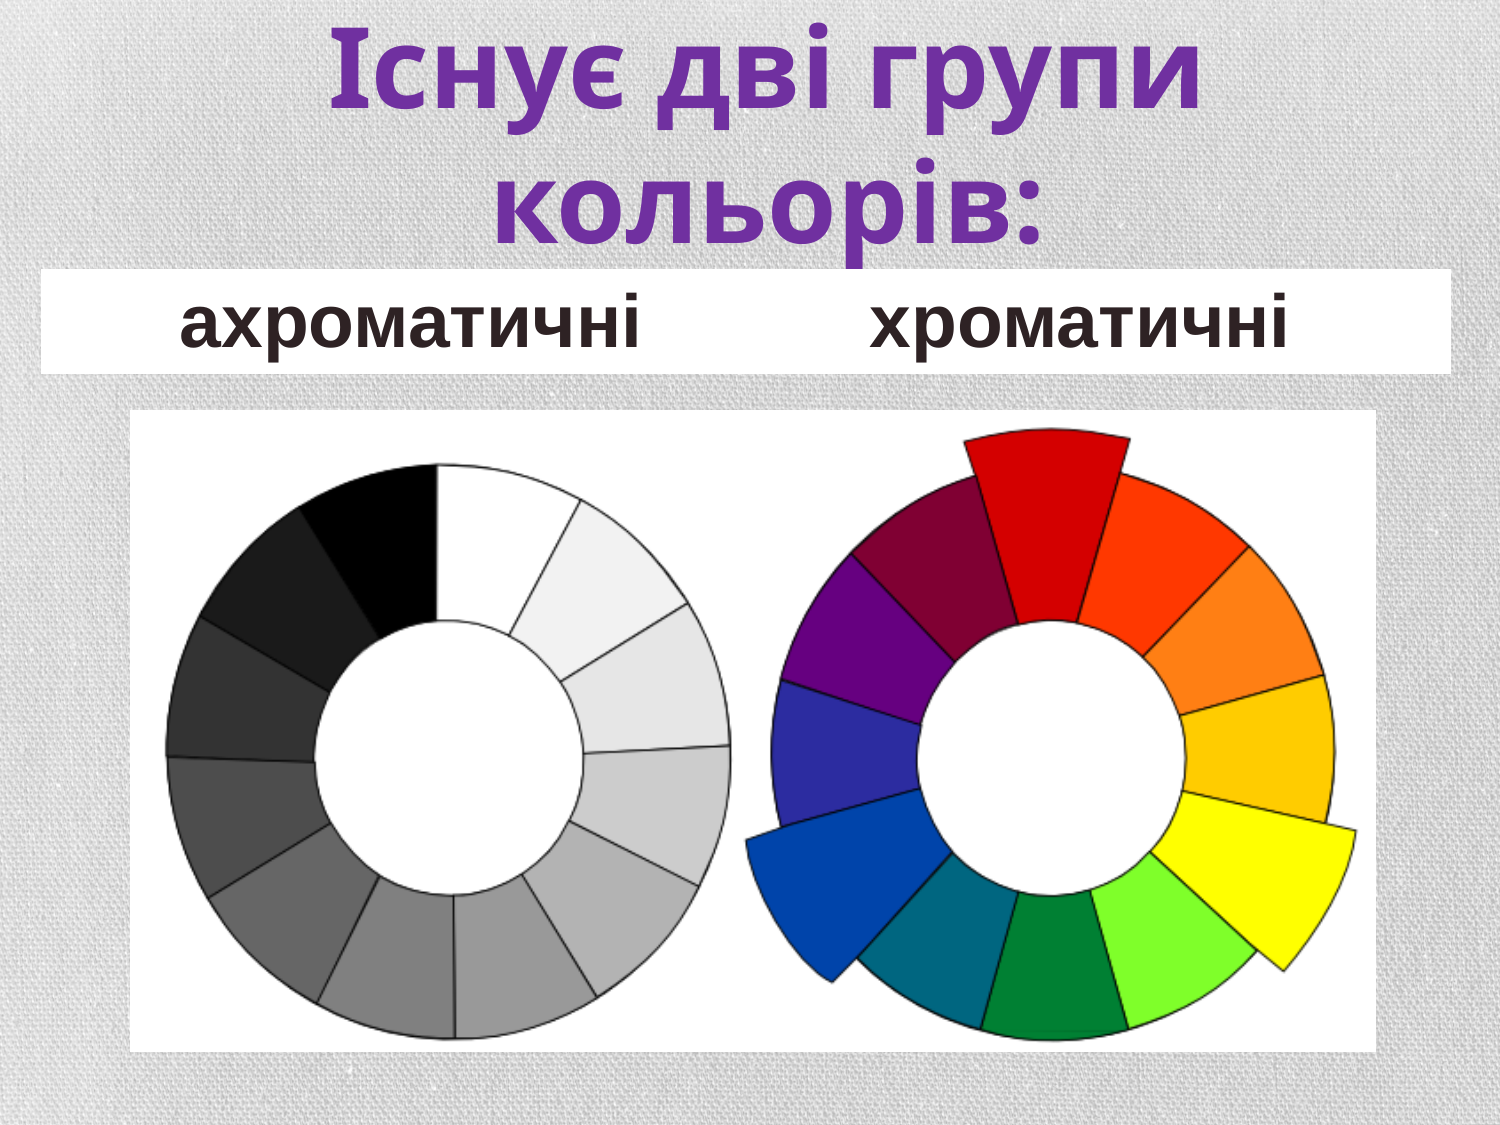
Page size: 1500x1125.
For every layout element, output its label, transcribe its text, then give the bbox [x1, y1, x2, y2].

text_box Існує дві групи кольорів: [159, 374, 1376, 408]
table_header ахроматичні хроматичні [41, 269, 1451, 374]
text_box Існує дві групи кольорів: [159, 0, 1376, 269]
picture [130, 410, 1377, 1052]
